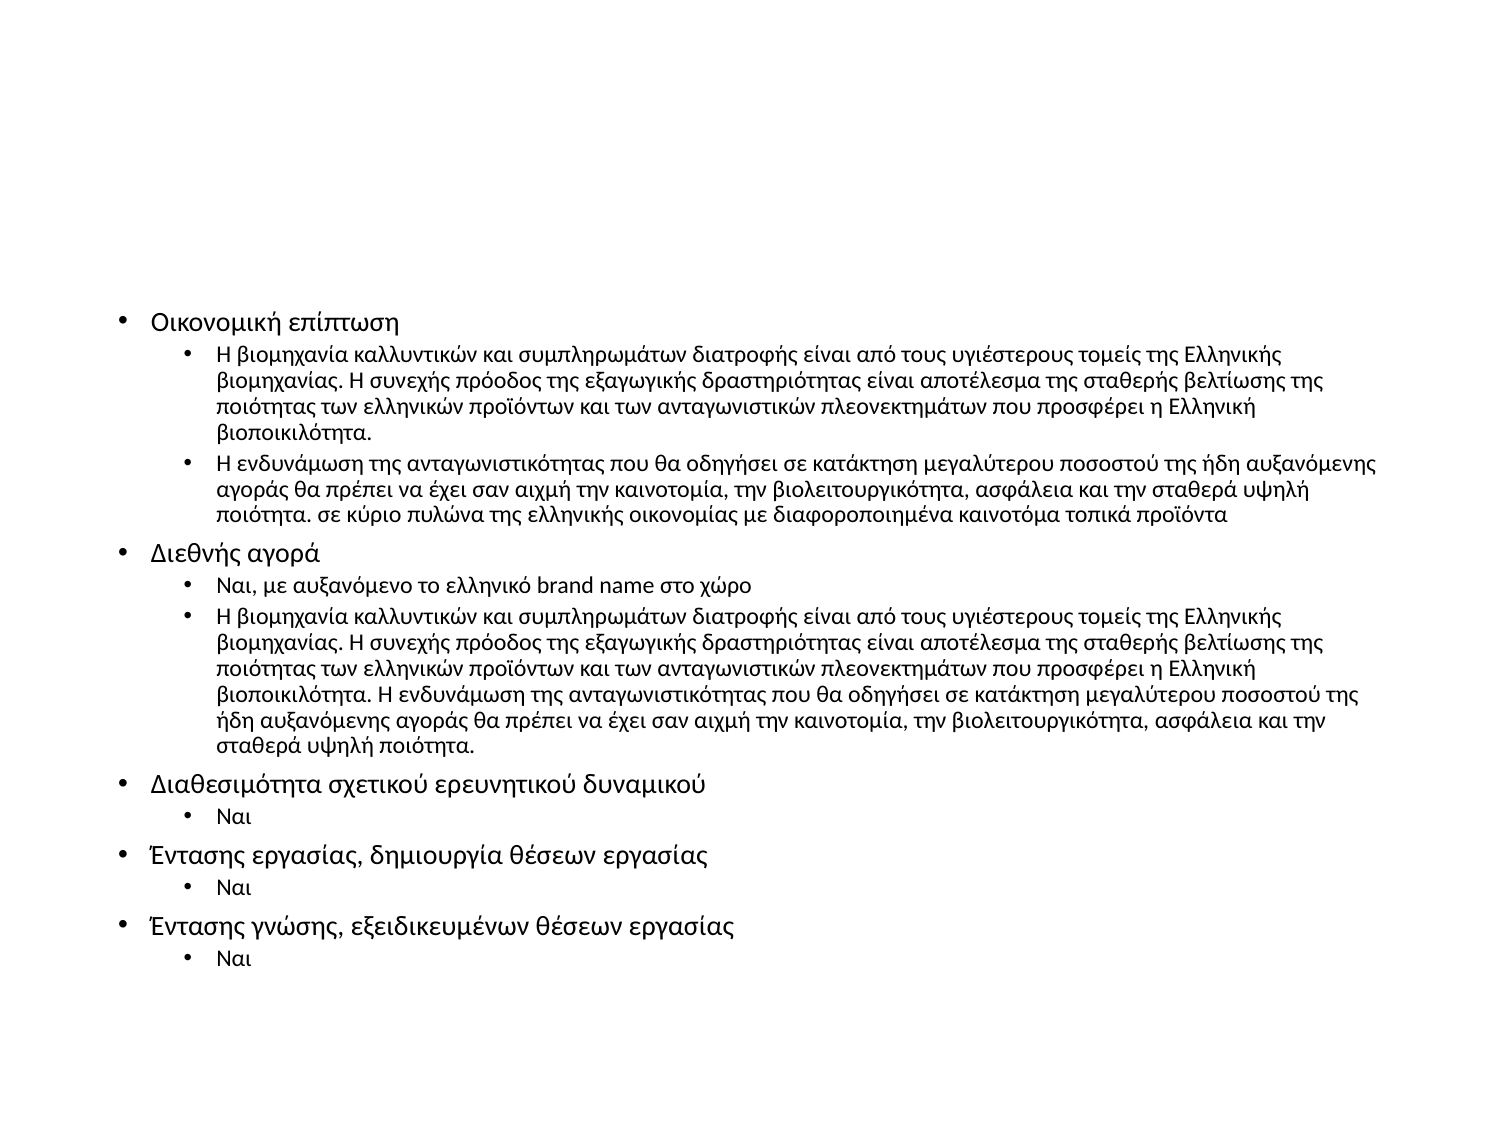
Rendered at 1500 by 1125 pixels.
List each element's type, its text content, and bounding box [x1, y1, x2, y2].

list Οικονομική επίπτωση Η βιομηχανία καλλυντικών και συμπληρωμάτων διατροφής είναι από τους υγιέστερους τομείς της Ελληνικής βιομηχανίας. Η συνεχής πρόοδος της εξαγωγικής δραστηριότητας είναι αποτέλεσμα της σταθερής βελτίωσης της ποιότητας των ελληνικών προϊόντων και των ανταγωνιστικών πλεονεκτημάτων που προσφέρει η Ελληνική βιοποικιλότητα. Η ενδυνάμωση της ανταγωνιστικότητας που θα οδηγήσει σε κατάκτηση μεγαλύτερου ποσοστού της ήδη αυξανόμενης αγοράς θα πρέπει να έχει σαν αιχμή την καινοτομία, την βιολειτουργικότητα, ασφάλεια και την σταθερά υψηλή ποιότητα. σε κύριο πυλώνα της ελληνικής οικονομίας με διαφοροποιημένα καινοτόμα τοπικά προϊόντα Διεθνής αγορά Ναι, με αυξανόμενο το ελληνικό brand name στο χώρο Η βιομηχανία καλλυντικών και συμπληρωμάτων διατροφής είναι από τους υγιέστερους τομείς της Ελληνικής βιομηχανίας. Η συνεχής πρόοδος της εξαγωγικής δραστηριότητας είναι αποτέλεσμα της σταθερής βελτίωσης της ποιότητας των ελληνικών προϊόντων και των ανταγωνιστικών πλεονεκτημάτων που προσφέρει η Ελληνική βιοποικιλότητα. Η ενδυνάμωση της ανταγωνιστικότητας που θα οδηγήσει σε κατάκτηση μεγαλύτερου ποσοστού της ήδη αυξανόμενης αγοράς θα πρέπει να έχει σαν αιχμή την καινοτομία, την βιολειτουργικότητα, ασφάλεια και την σταθερά υψηλή ποιότητα. Διαθεσιμότητα σχετικού ερευνητικού δυναμικού Ναι Έντασης εργασίας, δημιουργία θέσεων εργασίας Ναι Έντασης γνώσης, εξειδικευμένων θέσεων εργασίας Ναι [103, 299, 1397, 1014]
